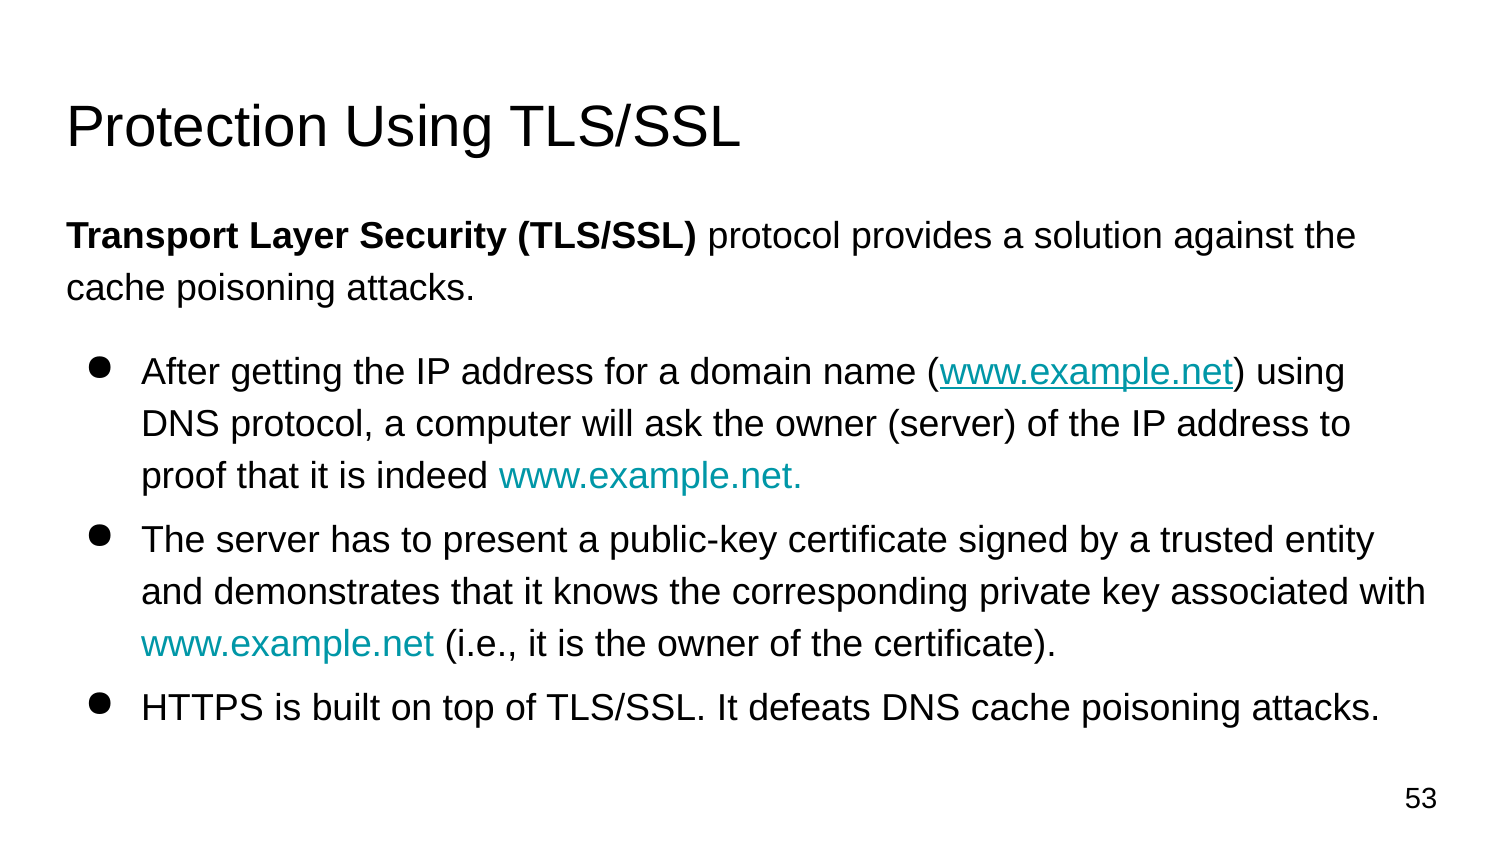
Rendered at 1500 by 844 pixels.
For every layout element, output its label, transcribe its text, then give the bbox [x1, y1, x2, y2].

title Protection Using TLS/SSL [51, 72, 1449, 167]
slide_number 53 [1389, 764, 1480, 830]
list Transport Layer Security (TLS/SSL) protocol provides a solution against the cache poisoning attacks. After getting the IP address for a domain name (www.example.net) using DNS protocol, a computer will ask the owner (server) of the IP address to proof that it is indeed www.example.net. The server has to present a public-key certificate signed by a trusted entity and demonstrates that it knows the corresponding private key associated with www.example.net (i.e., it is the owner of the certificate). HTTPS is built on top of TLS/SSL. It defeats DNS cache poisoning attacks. [51, 189, 1449, 750]
